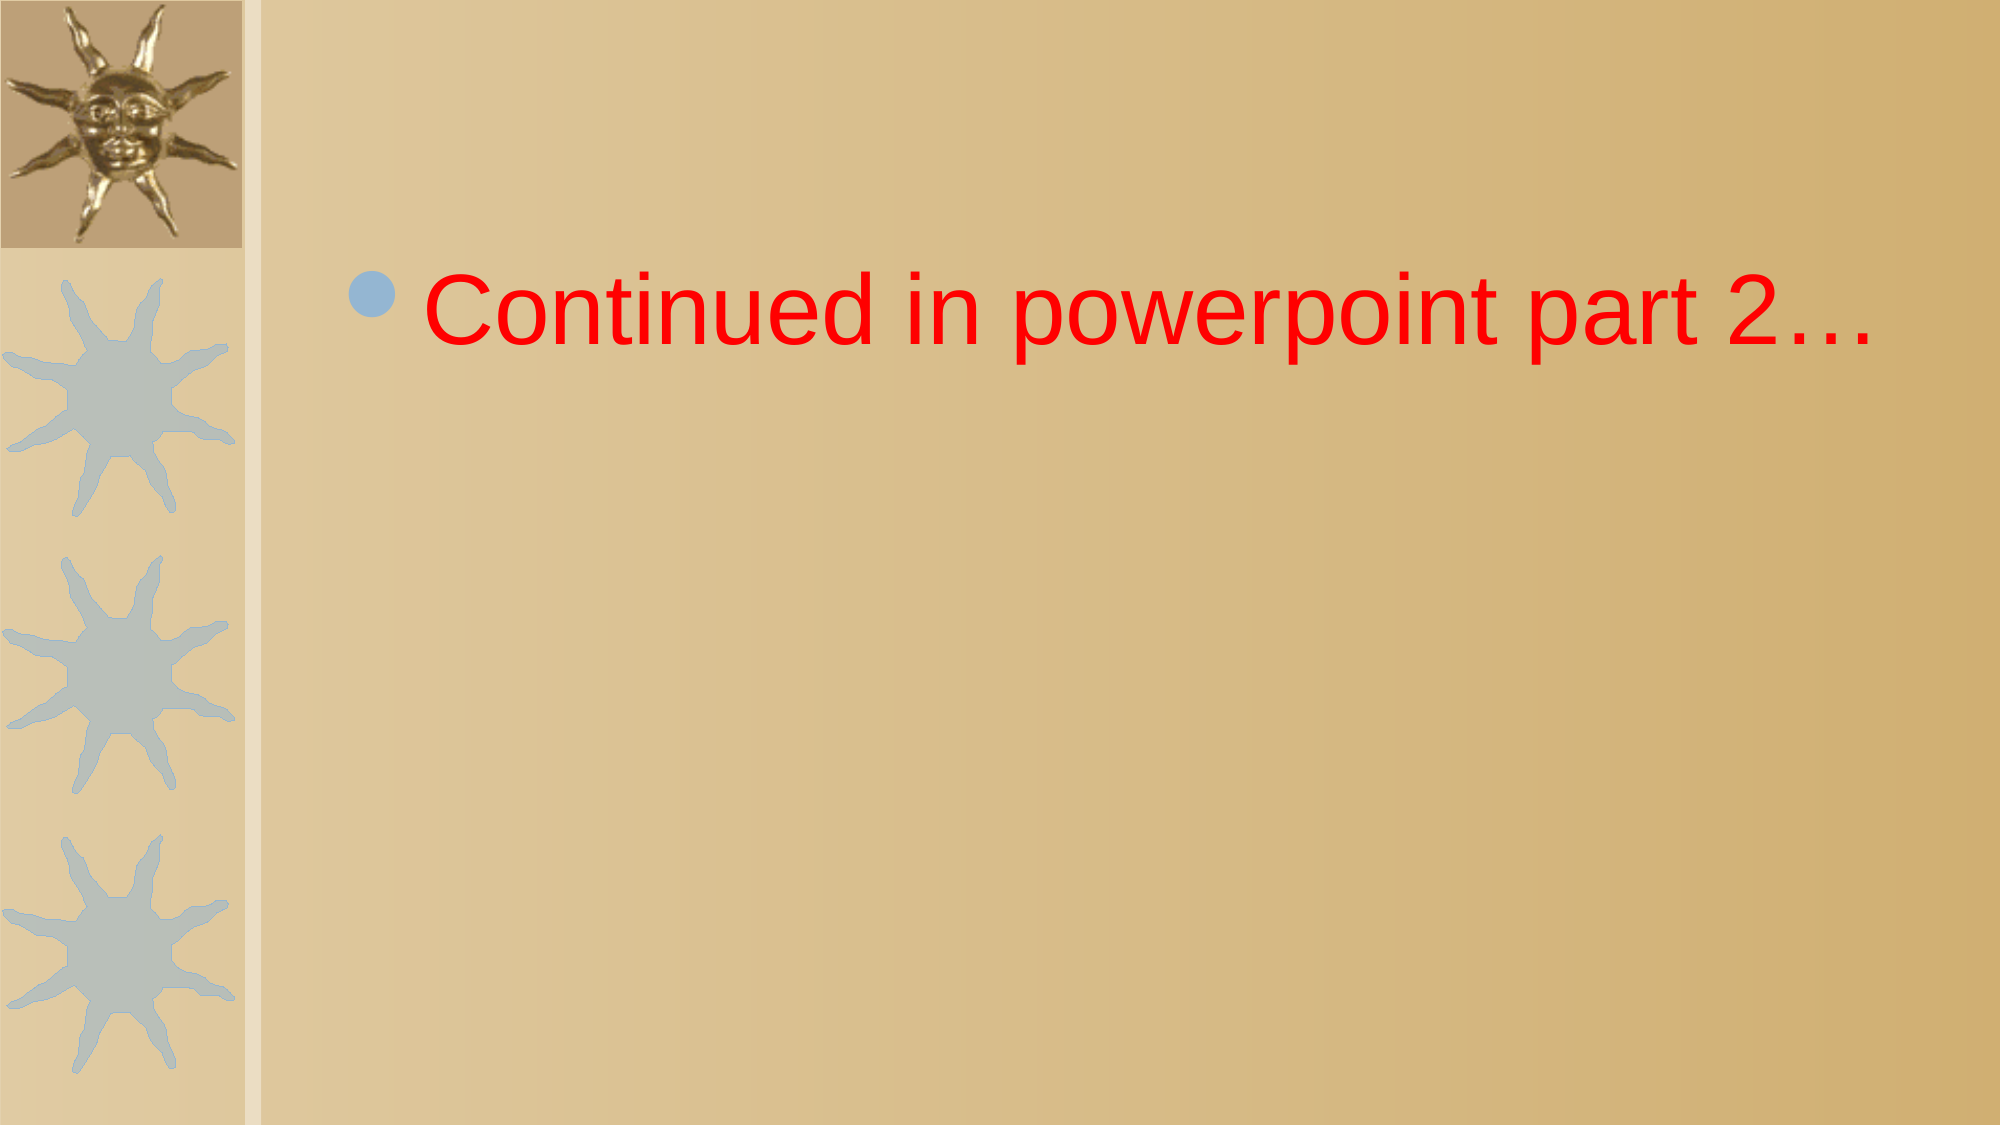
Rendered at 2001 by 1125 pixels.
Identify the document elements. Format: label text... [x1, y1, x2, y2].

list Continued in powerpoint part 2… [313, 237, 1954, 1025]
picture [1, 1, 242, 248]
